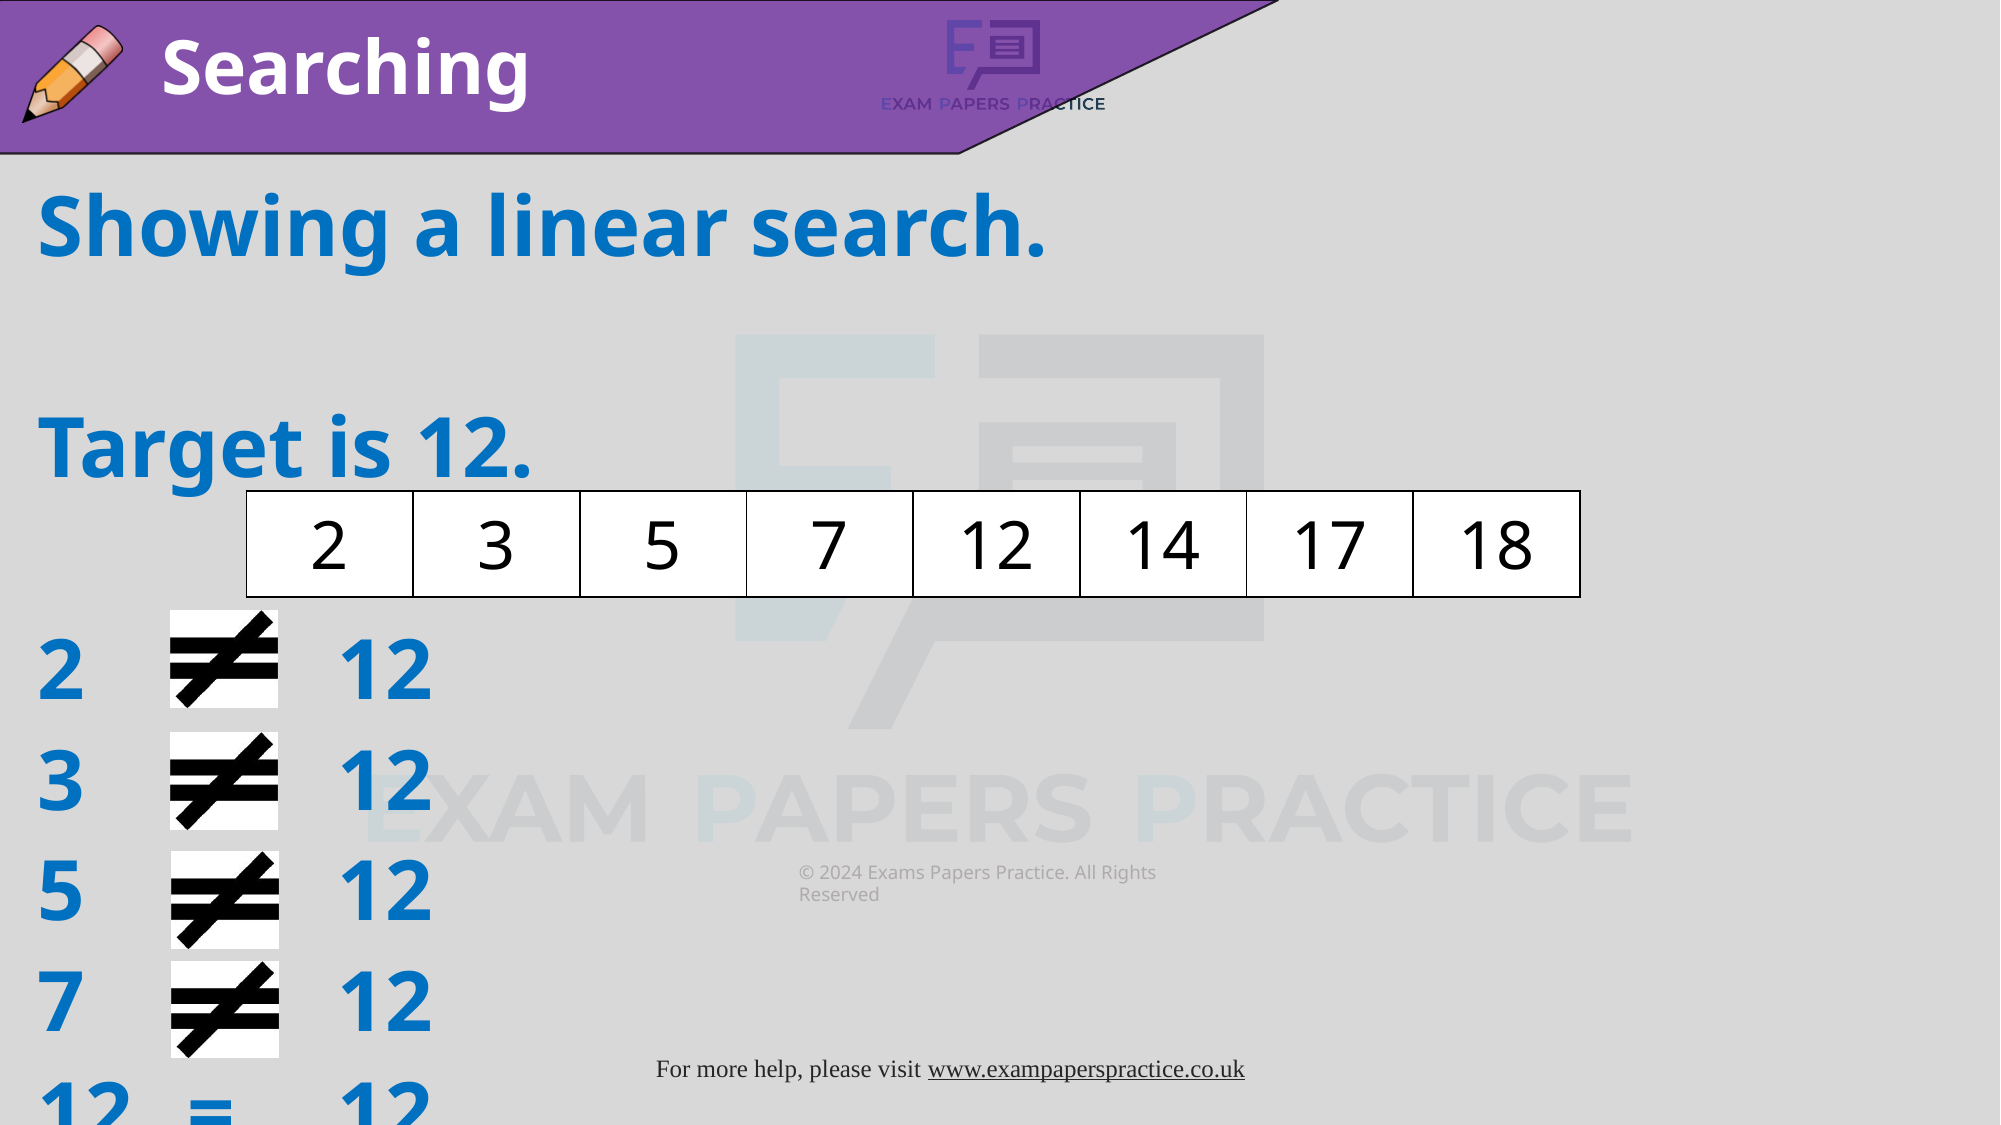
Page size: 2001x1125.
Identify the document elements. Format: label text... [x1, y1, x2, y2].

table_header 3 [414, 492, 579, 596]
table_header 12 [914, 492, 1079, 596]
table_header 7 [747, 492, 912, 596]
picture [170, 732, 278, 830]
table_header 14 [1081, 492, 1246, 596]
picture [22, 25, 123, 123]
table_header 2 [247, 492, 412, 596]
table_header 17 [1247, 492, 1412, 596]
table_header 18 [1414, 492, 1579, 596]
list Showing a linear search. Target is 12. 2 12 3 12 5 12 7 12 12 = 12 [22, 176, 1974, 1120]
table_header 5 [581, 492, 746, 596]
picture [171, 961, 279, 1059]
picture [171, 851, 279, 949]
picture [170, 610, 278, 708]
list Searching [146, 22, 960, 134]
